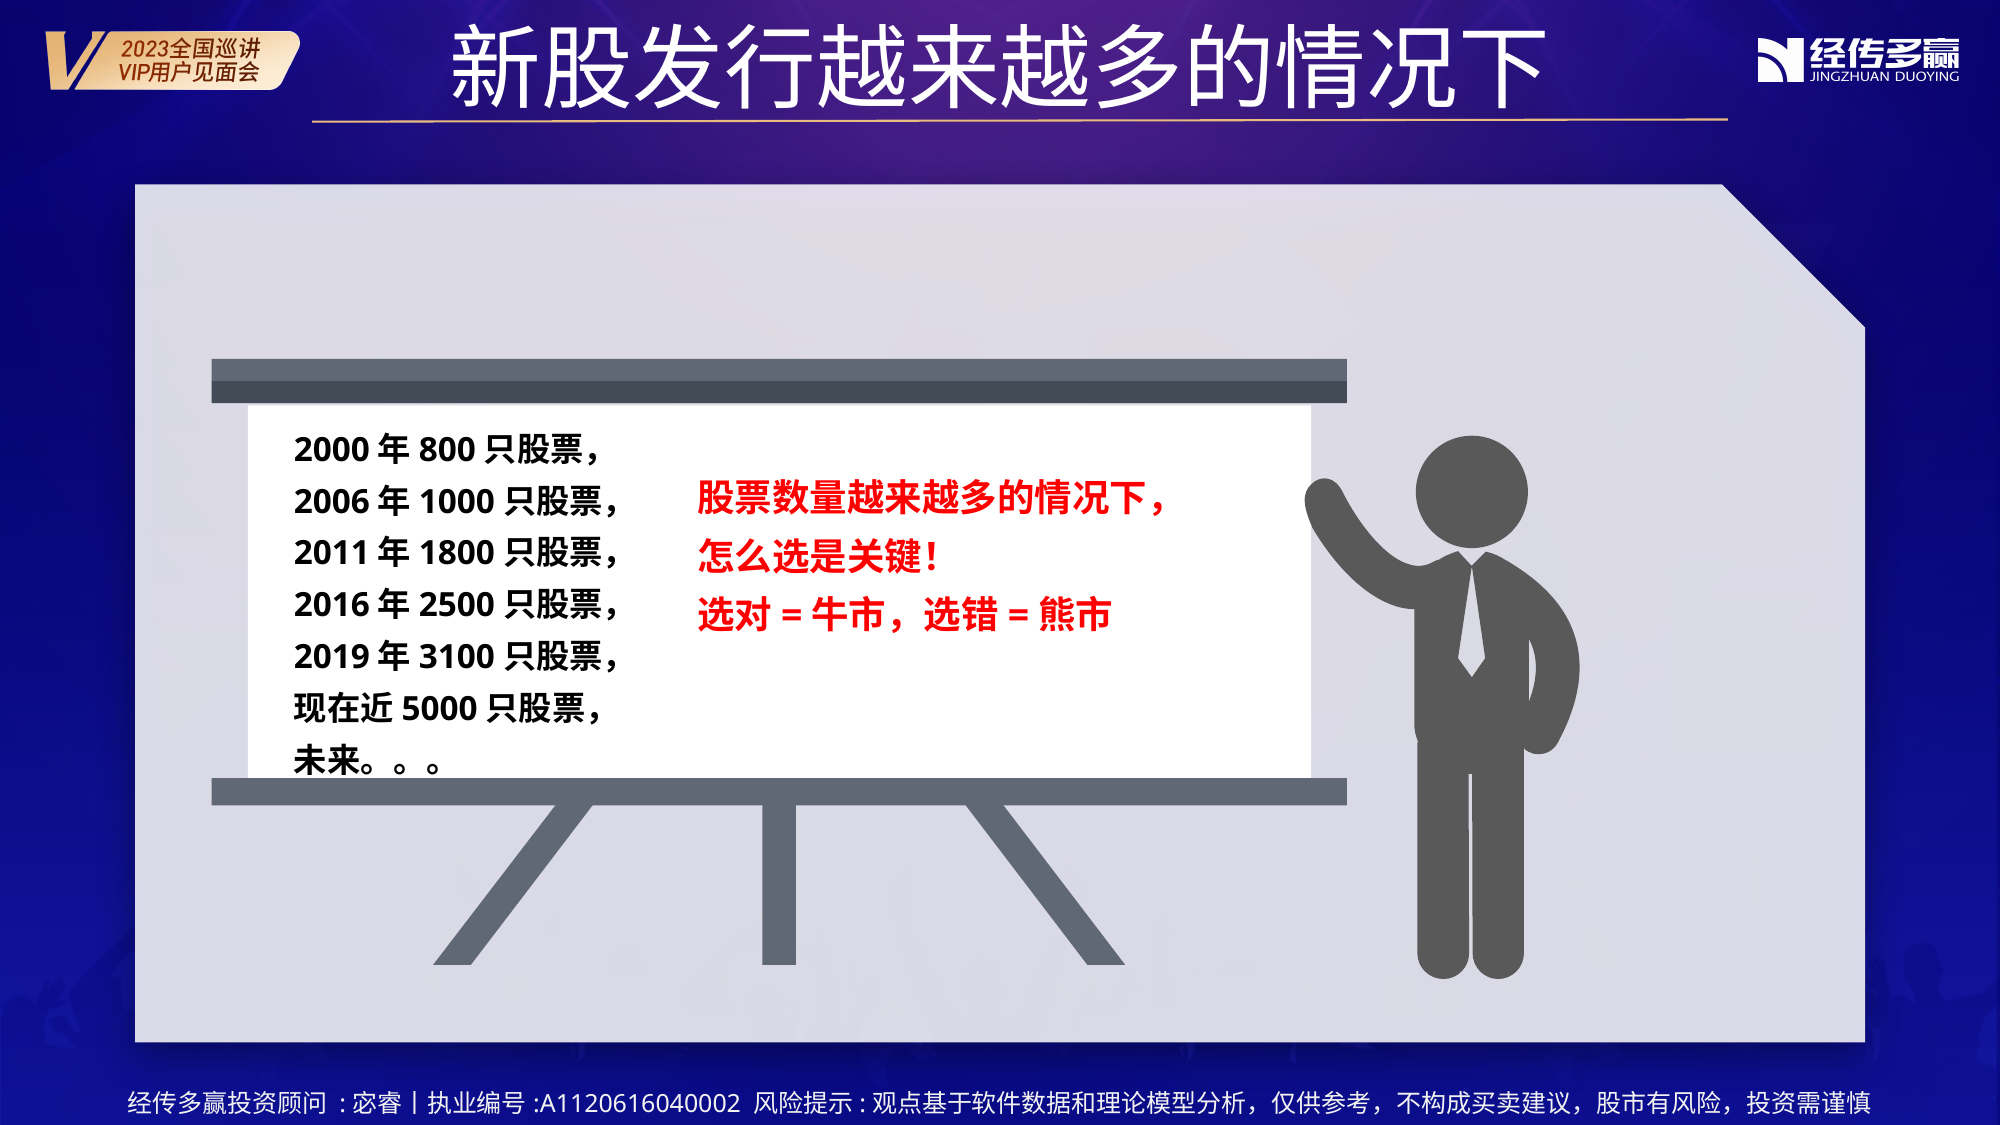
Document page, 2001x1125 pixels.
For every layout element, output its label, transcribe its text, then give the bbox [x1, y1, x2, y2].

picture [0, 128, 2000, 1125]
text_box 新股发行越来越多的情况下 [0, 2, 2000, 128]
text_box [134, 184, 1865, 1043]
